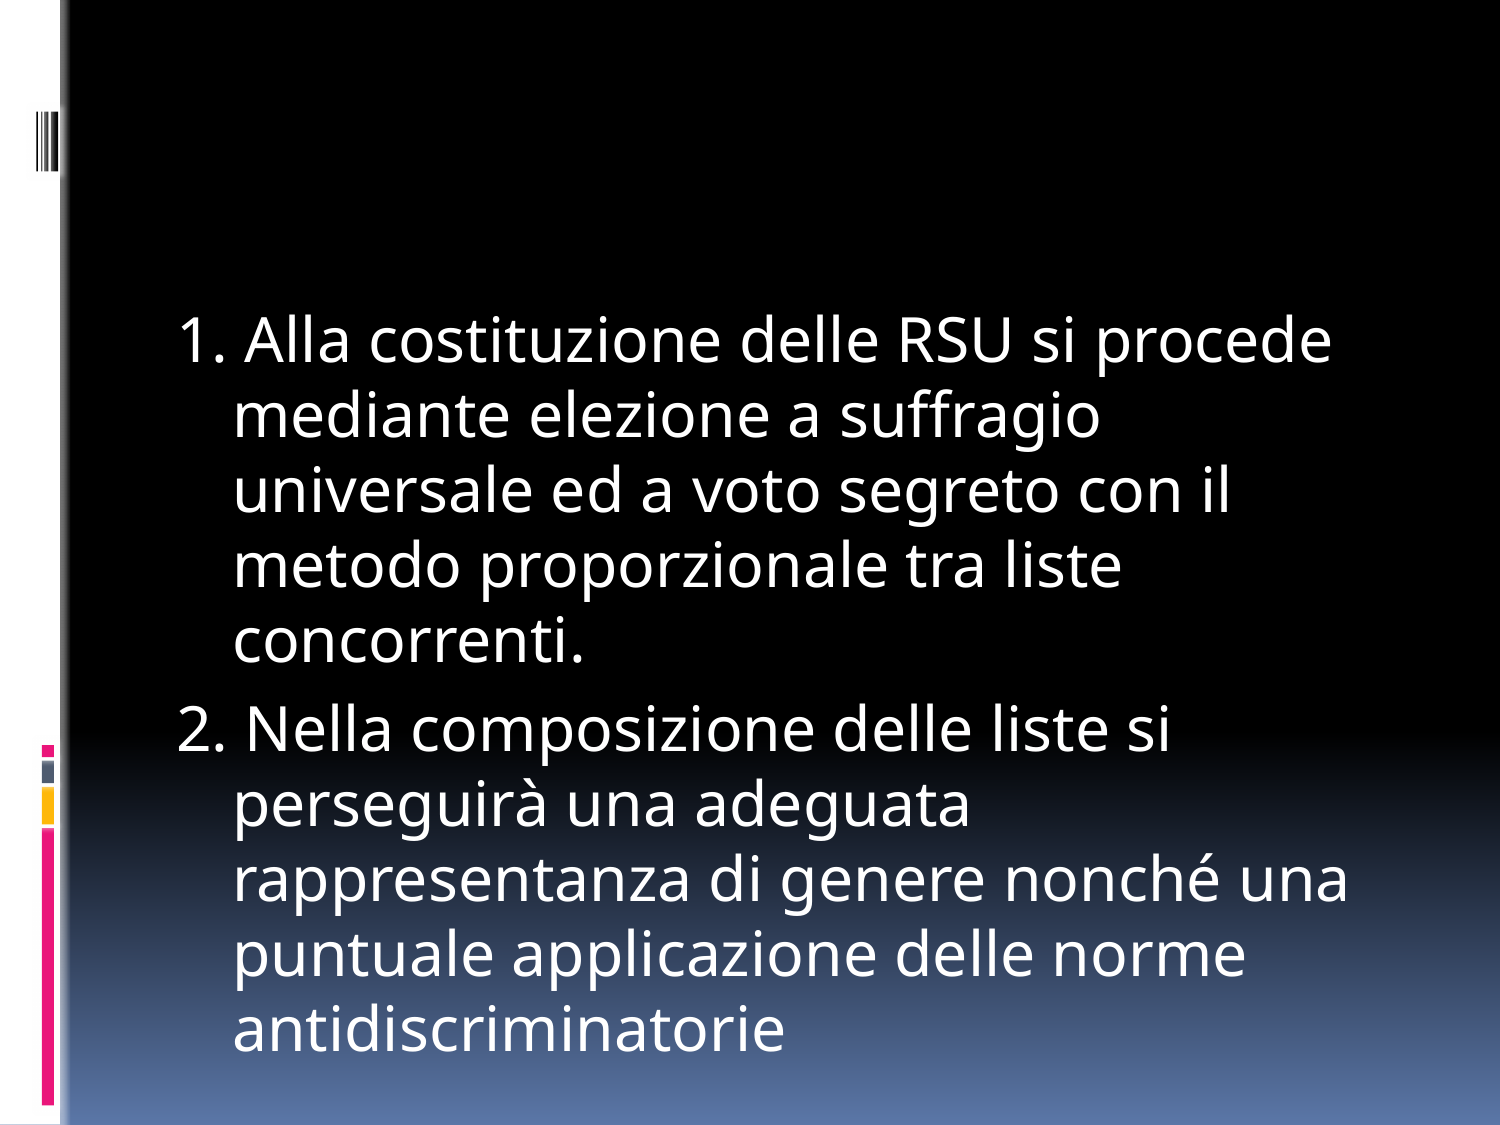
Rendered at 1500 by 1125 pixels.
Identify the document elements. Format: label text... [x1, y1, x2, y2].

list 1. Alla costituzione delle RSU si procede mediante elezione a suffragio universale ed a voto segreto con il metodo proporzionale tra liste concorrenti. 2. Nella composizione delle liste si perseguirà una adeguata rappresentanza di genere nonché una puntuale applicazione delle norme antidiscriminatorie [150, 292, 1425, 1043]
